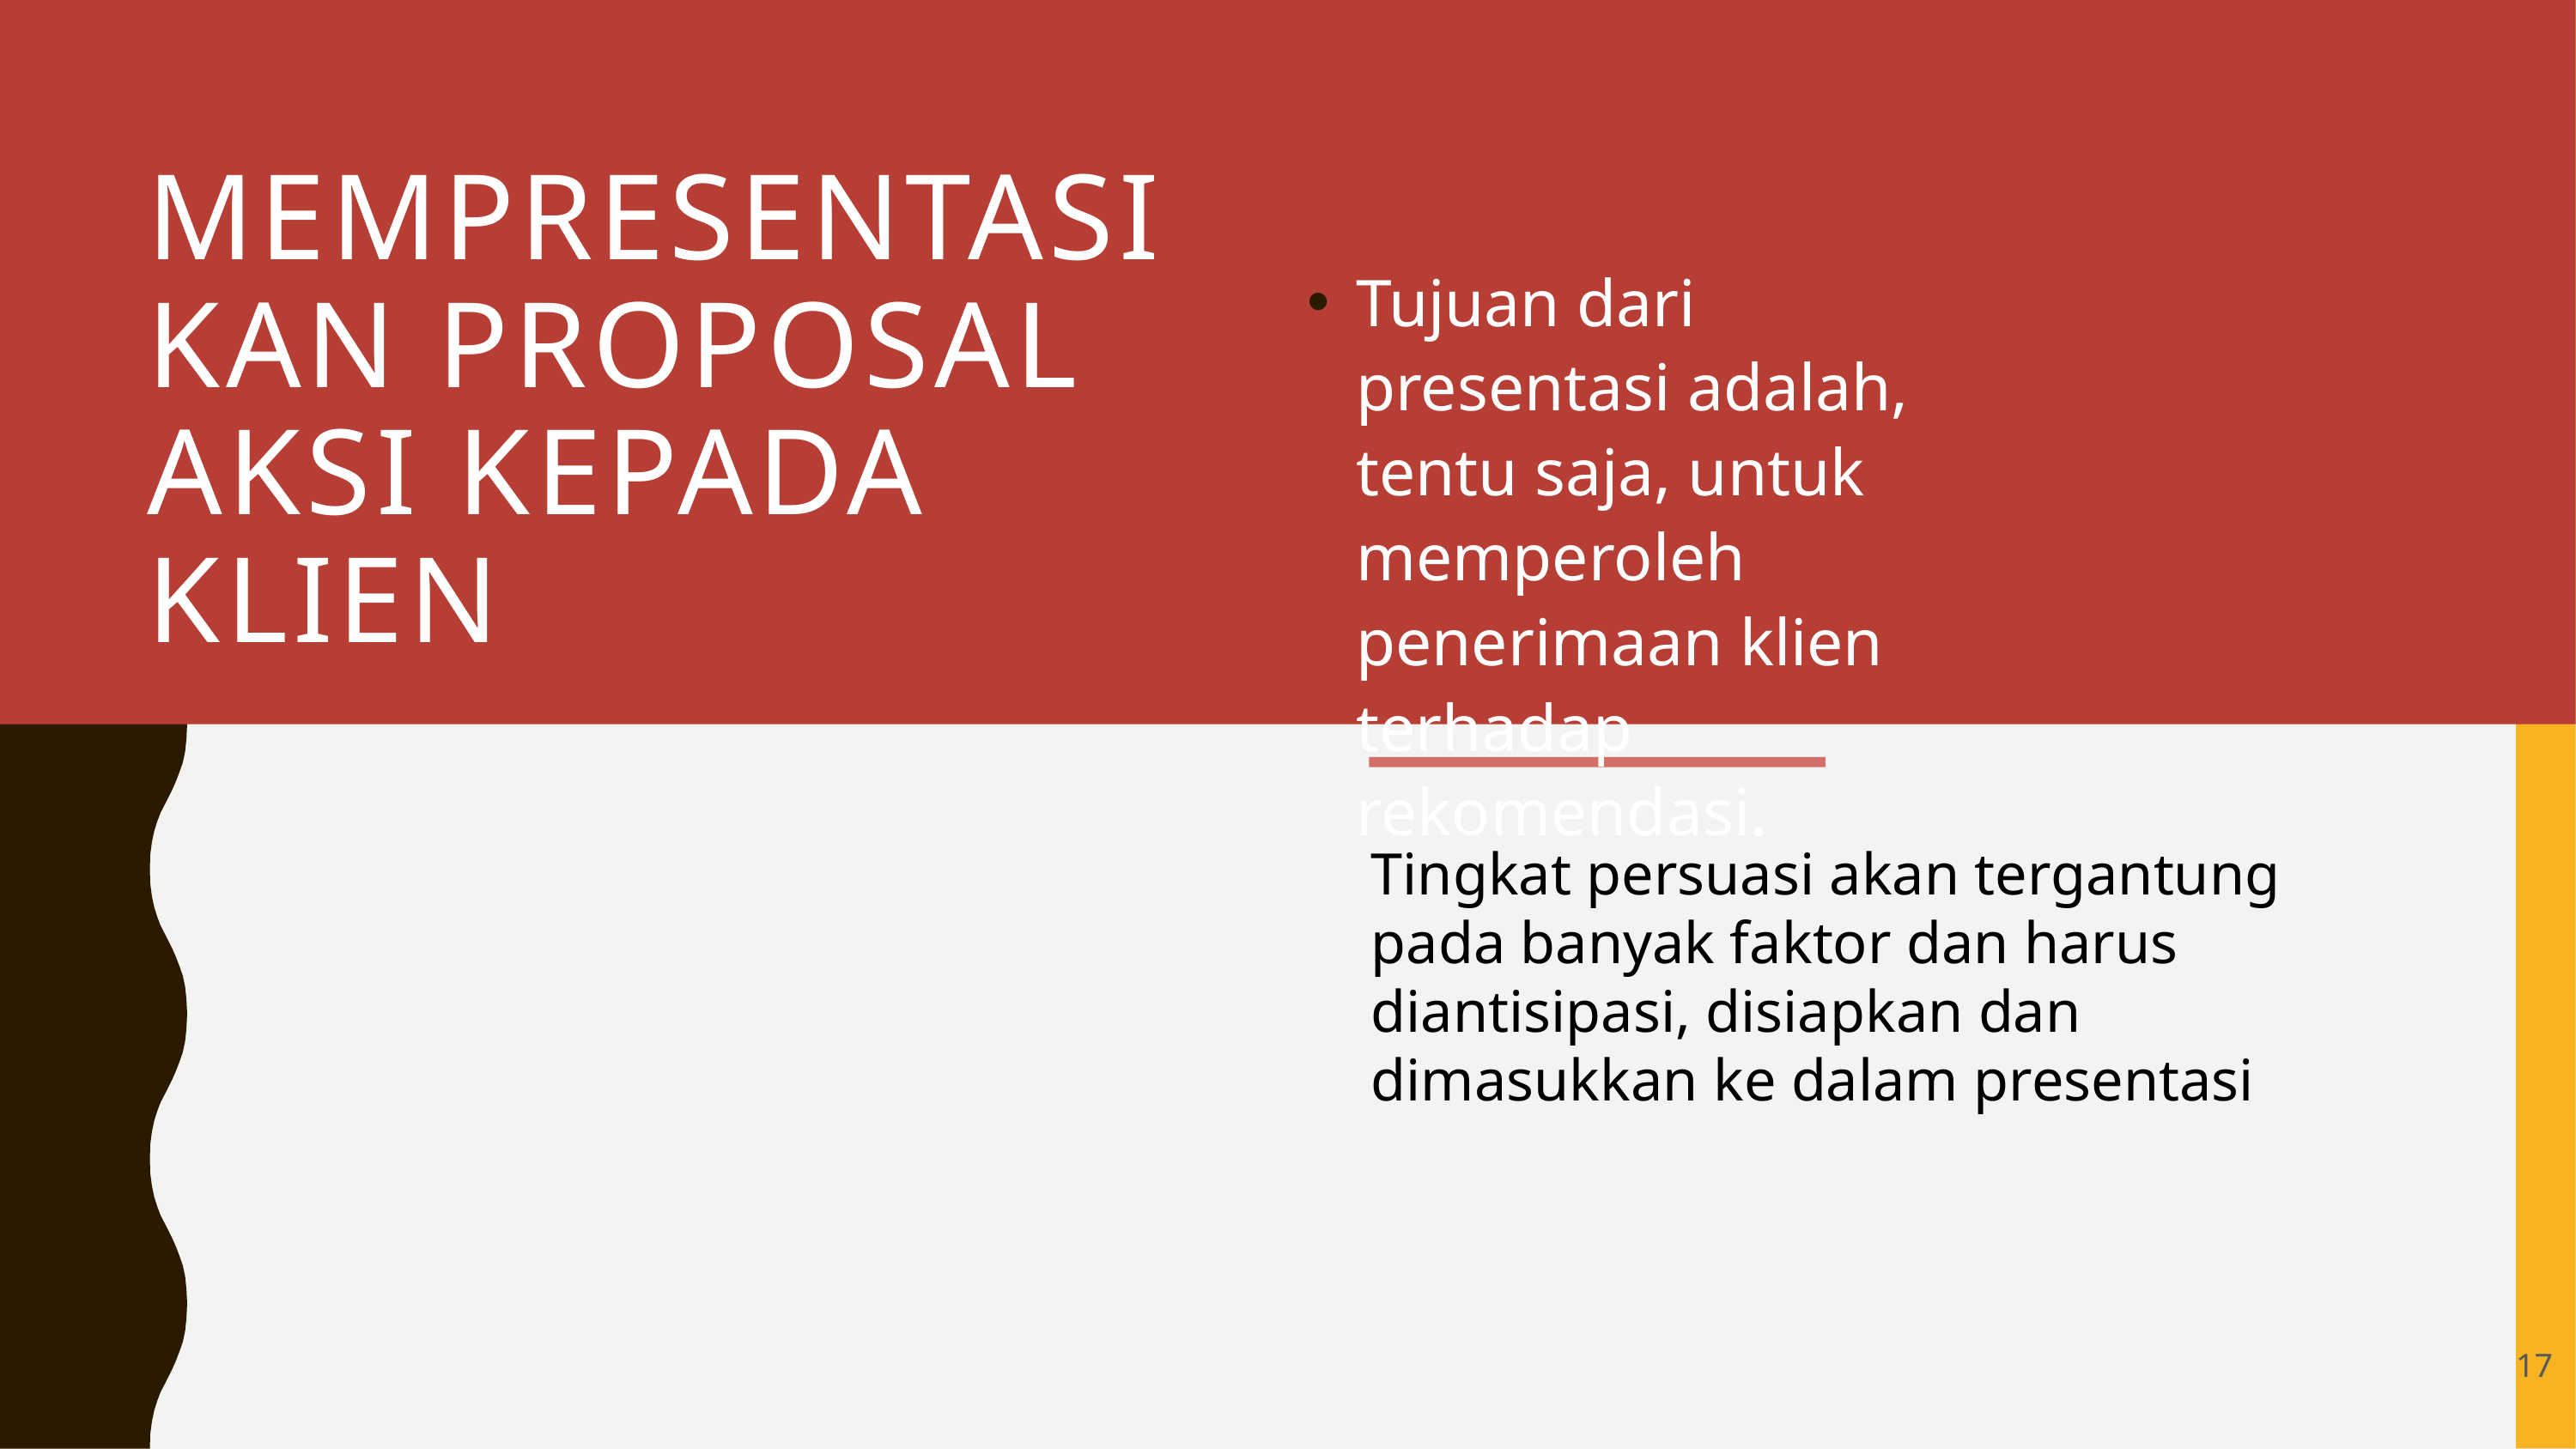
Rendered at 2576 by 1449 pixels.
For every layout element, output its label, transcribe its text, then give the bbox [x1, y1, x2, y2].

text_box Tingkat persuasi akan tergantung pada banyak faktor dan harus diantisipasi, disiapkan dan dimasukkan ke dalam presentasi [1358, 831, 2415, 1119]
title Mempresentasikan proposal aksi kepada klien [125, 85, 1250, 680]
text_box Tujuan dari presentasi adalah, tentu saja, untuk memperoleh penerimaan klien terhadap rekomendasi. [1295, 247, 2004, 617]
slide_number 17 [2414, 1328, 2567, 1406]
